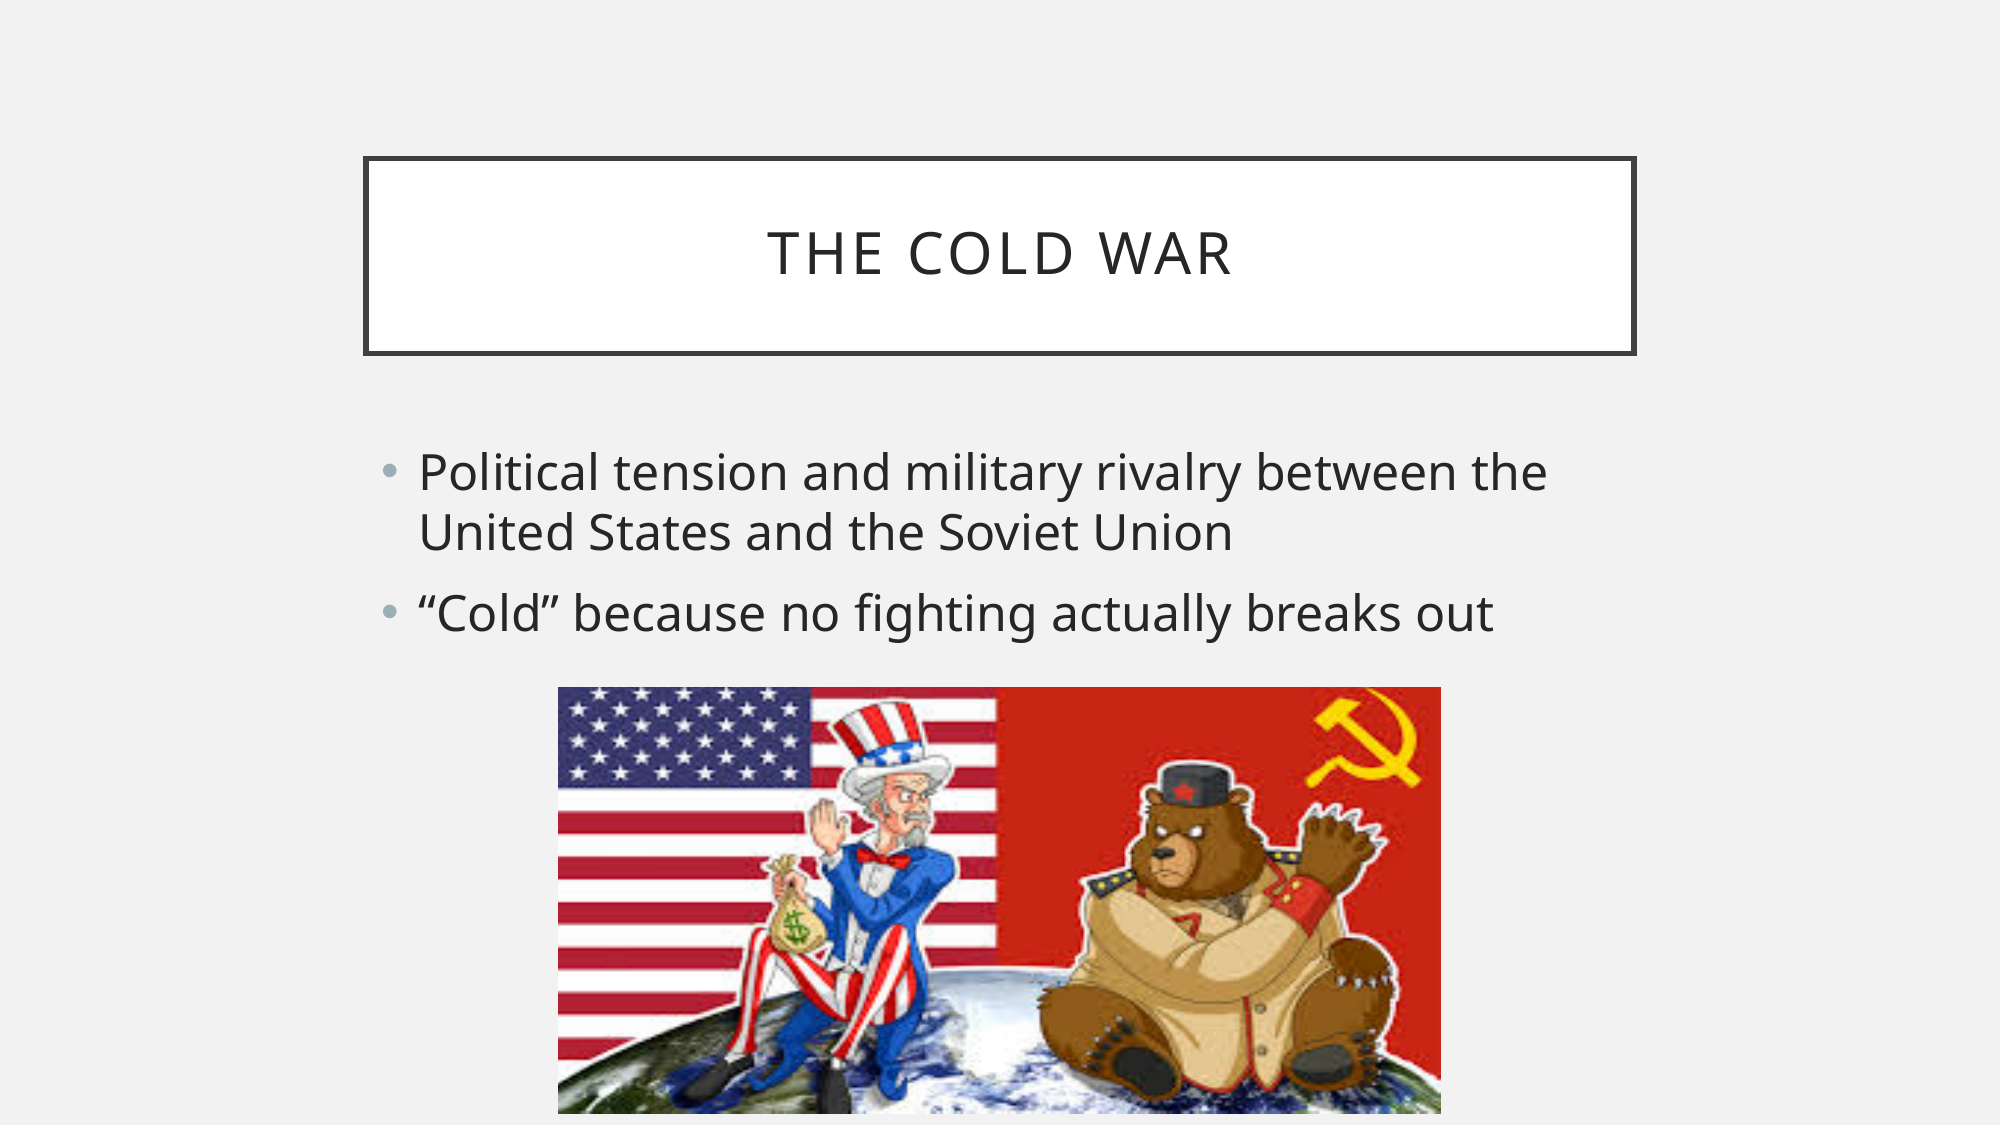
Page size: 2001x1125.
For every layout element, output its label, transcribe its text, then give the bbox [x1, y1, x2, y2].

list Political tension and military rivalry between the United States and the Soviet Union “Cold” because no fighting actually breaks out [366, 432, 1634, 942]
picture [558, 687, 1441, 1114]
title The Cold War [363, 156, 1637, 356]
